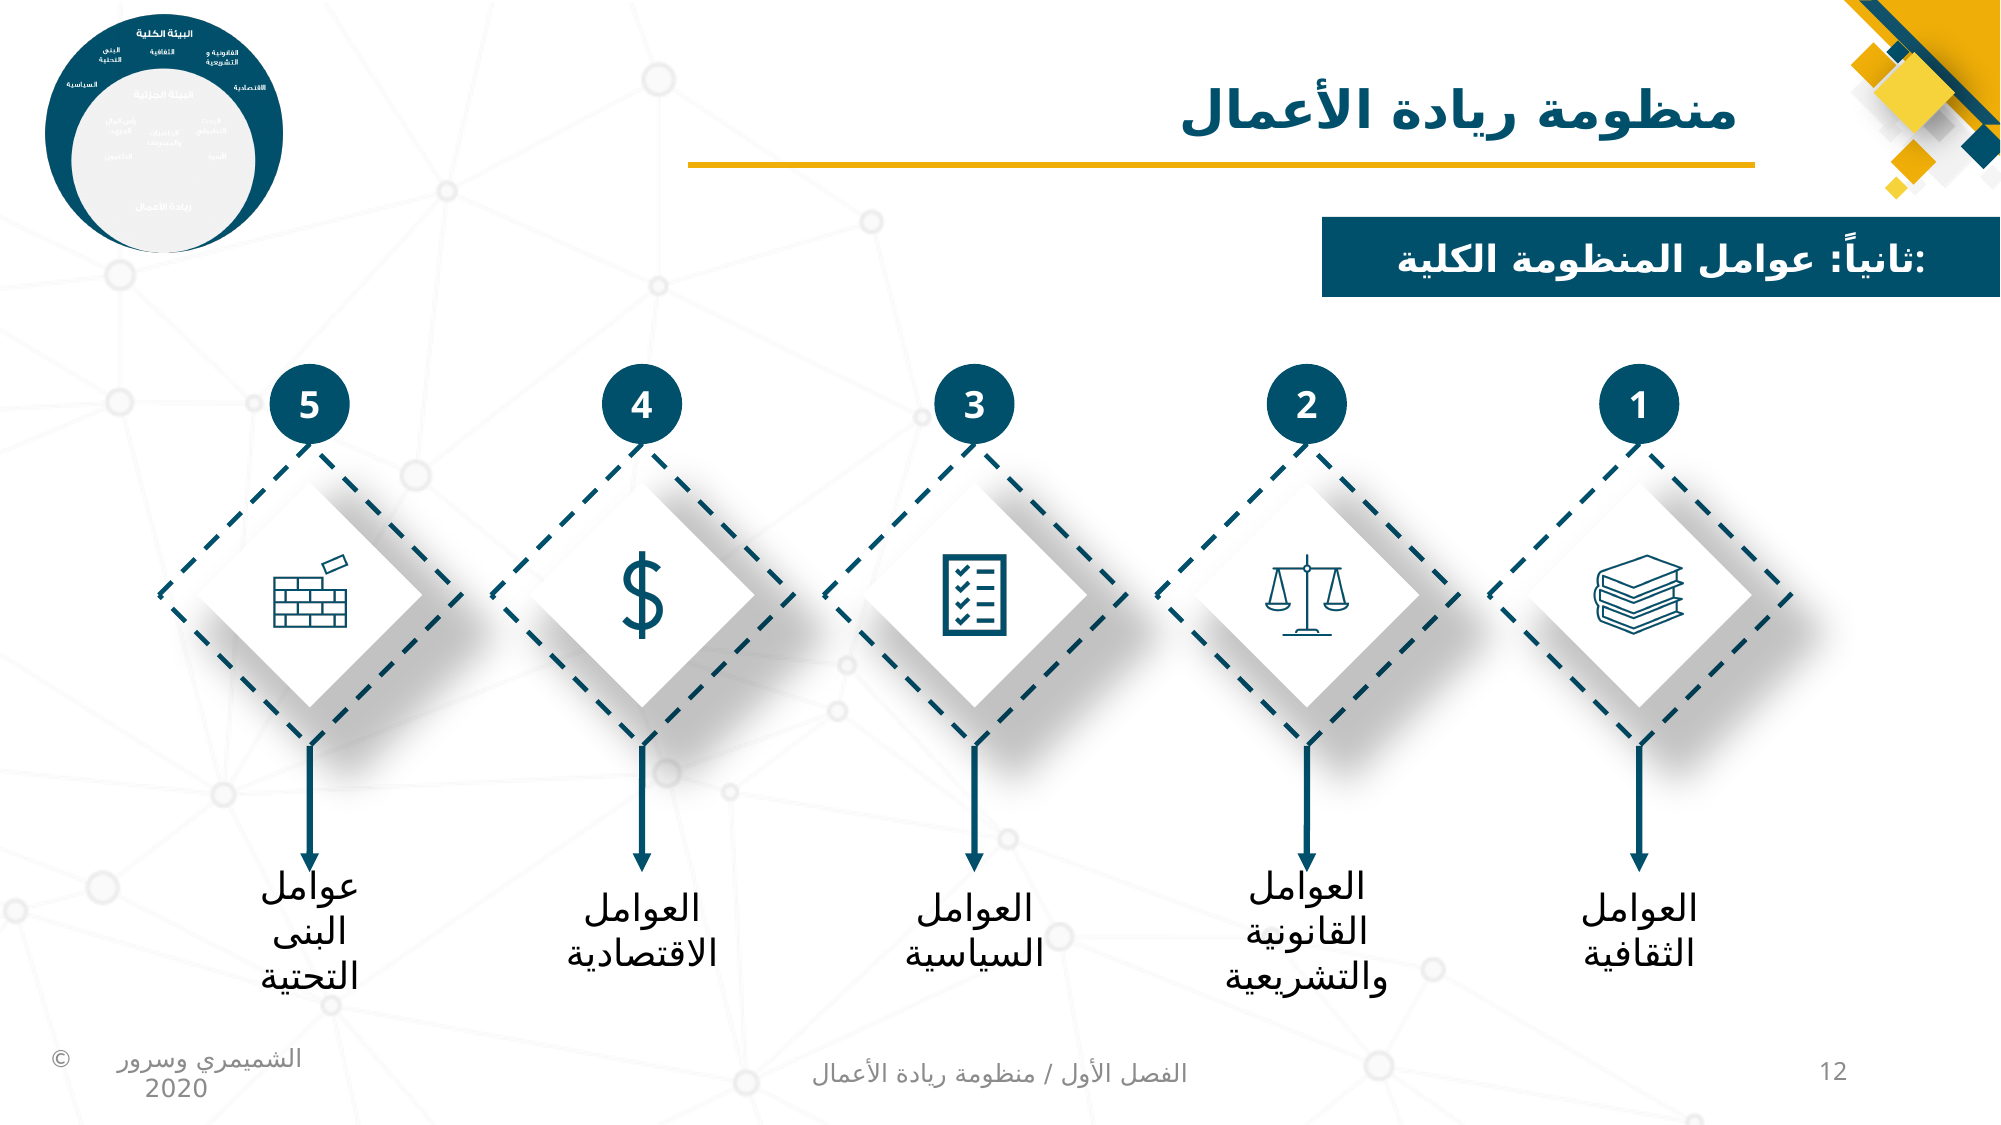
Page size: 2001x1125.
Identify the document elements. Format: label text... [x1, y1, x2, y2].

picture [45, 14, 149, 119]
text_box ثانياً: عوامل المنظومة الكلية: [1321, 216, 2000, 298]
slide_number 12 [1412, 1042, 1863, 1103]
footer الفصل الأول / منظومة ريادة الأعمال [662, 1042, 1338, 1103]
picture [155, 50, 166, 55]
title منظومة ريادة الأعمال [283, 76, 1755, 148]
picture [45, 69, 283, 253]
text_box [158, 363, 1791, 1005]
picture [179, 14, 283, 116]
